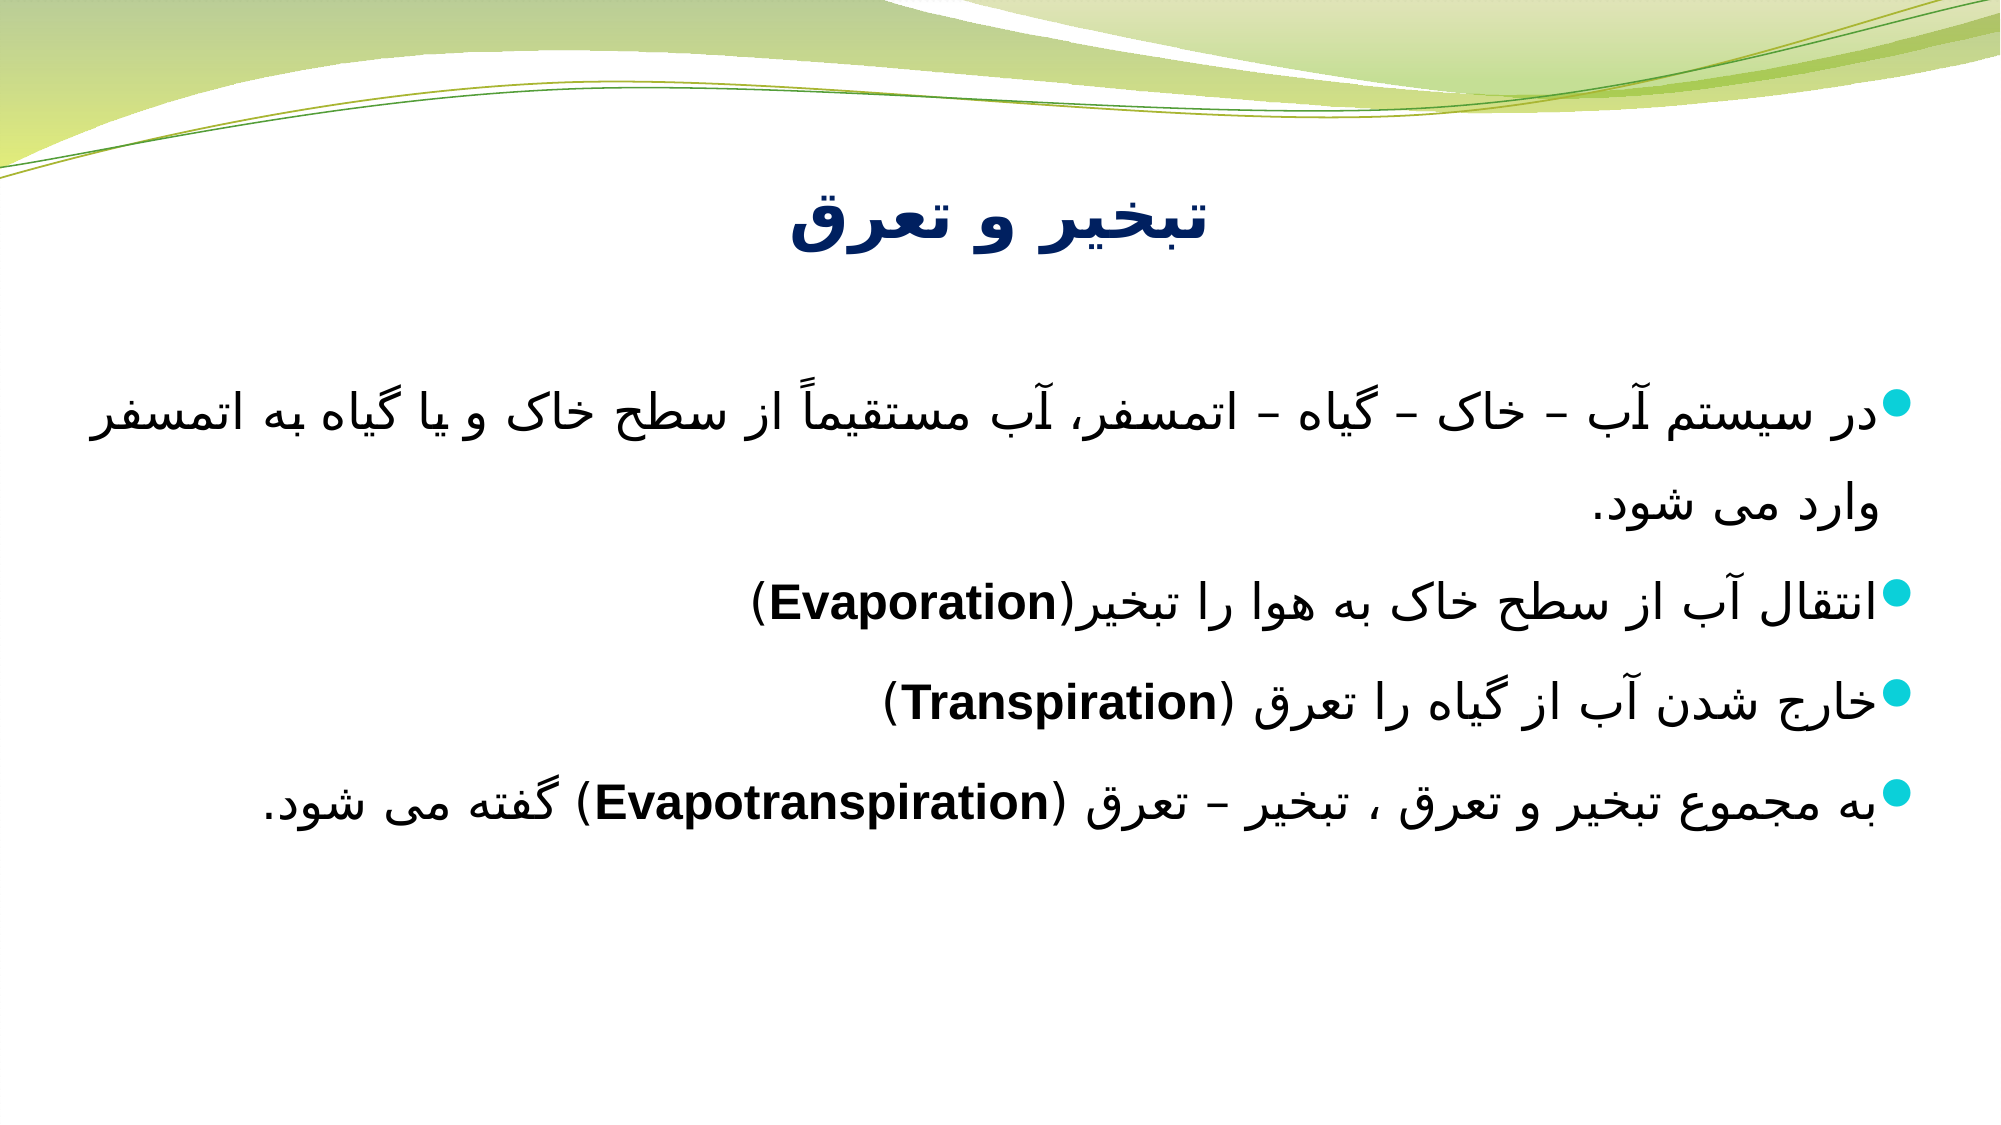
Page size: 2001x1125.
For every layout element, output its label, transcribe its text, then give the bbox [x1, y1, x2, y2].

text_box در سیستم آب – خاک – گیاه – اتمسفر، آب مستقیماً از سطح خاک و یا گیاه به اتمسفر وارد می شود. انتقال آب از سطح خاک به هوا را تبخیر(Evaporation) خارج شدن آب از گیاه را تعرق (Transpiration) به مجموع تبخیر و تعرق ، تبخیر – تعرق (Evapotranspiration) گفته می شود. [76, 341, 1942, 837]
text_box تبخیر و تعرق [774, 164, 1226, 260]
